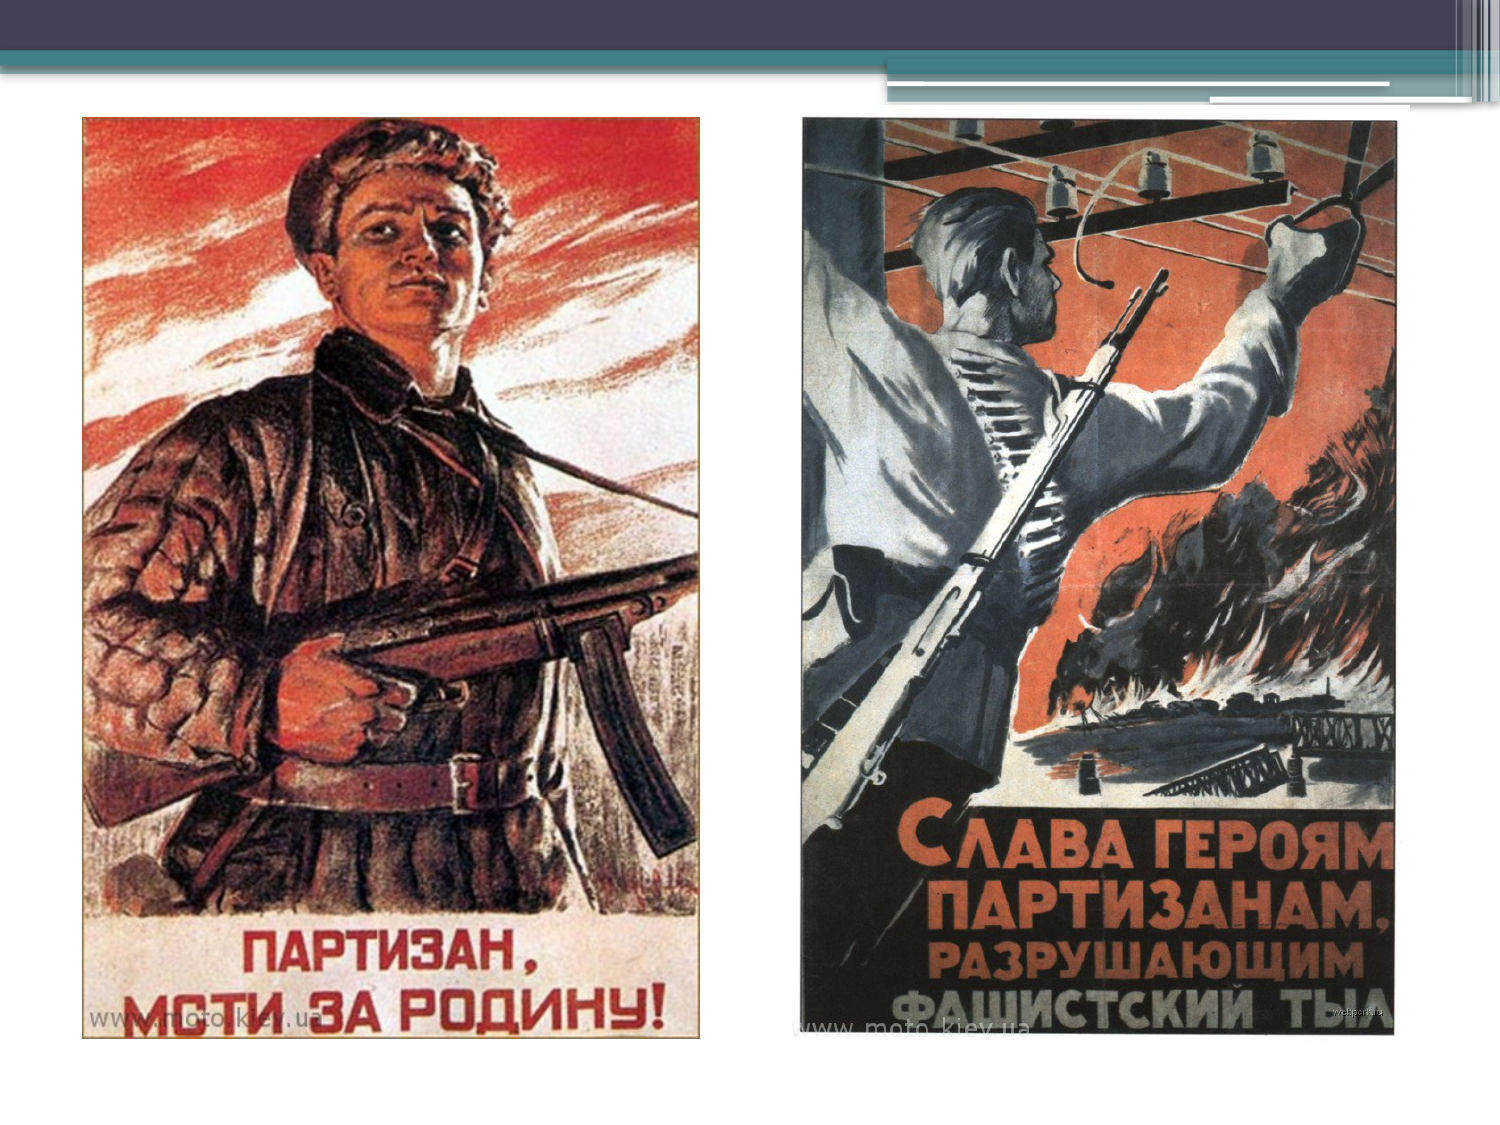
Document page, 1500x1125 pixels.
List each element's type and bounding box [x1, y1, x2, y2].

picture [784, 105, 1411, 1045]
picture [81, 116, 700, 1040]
